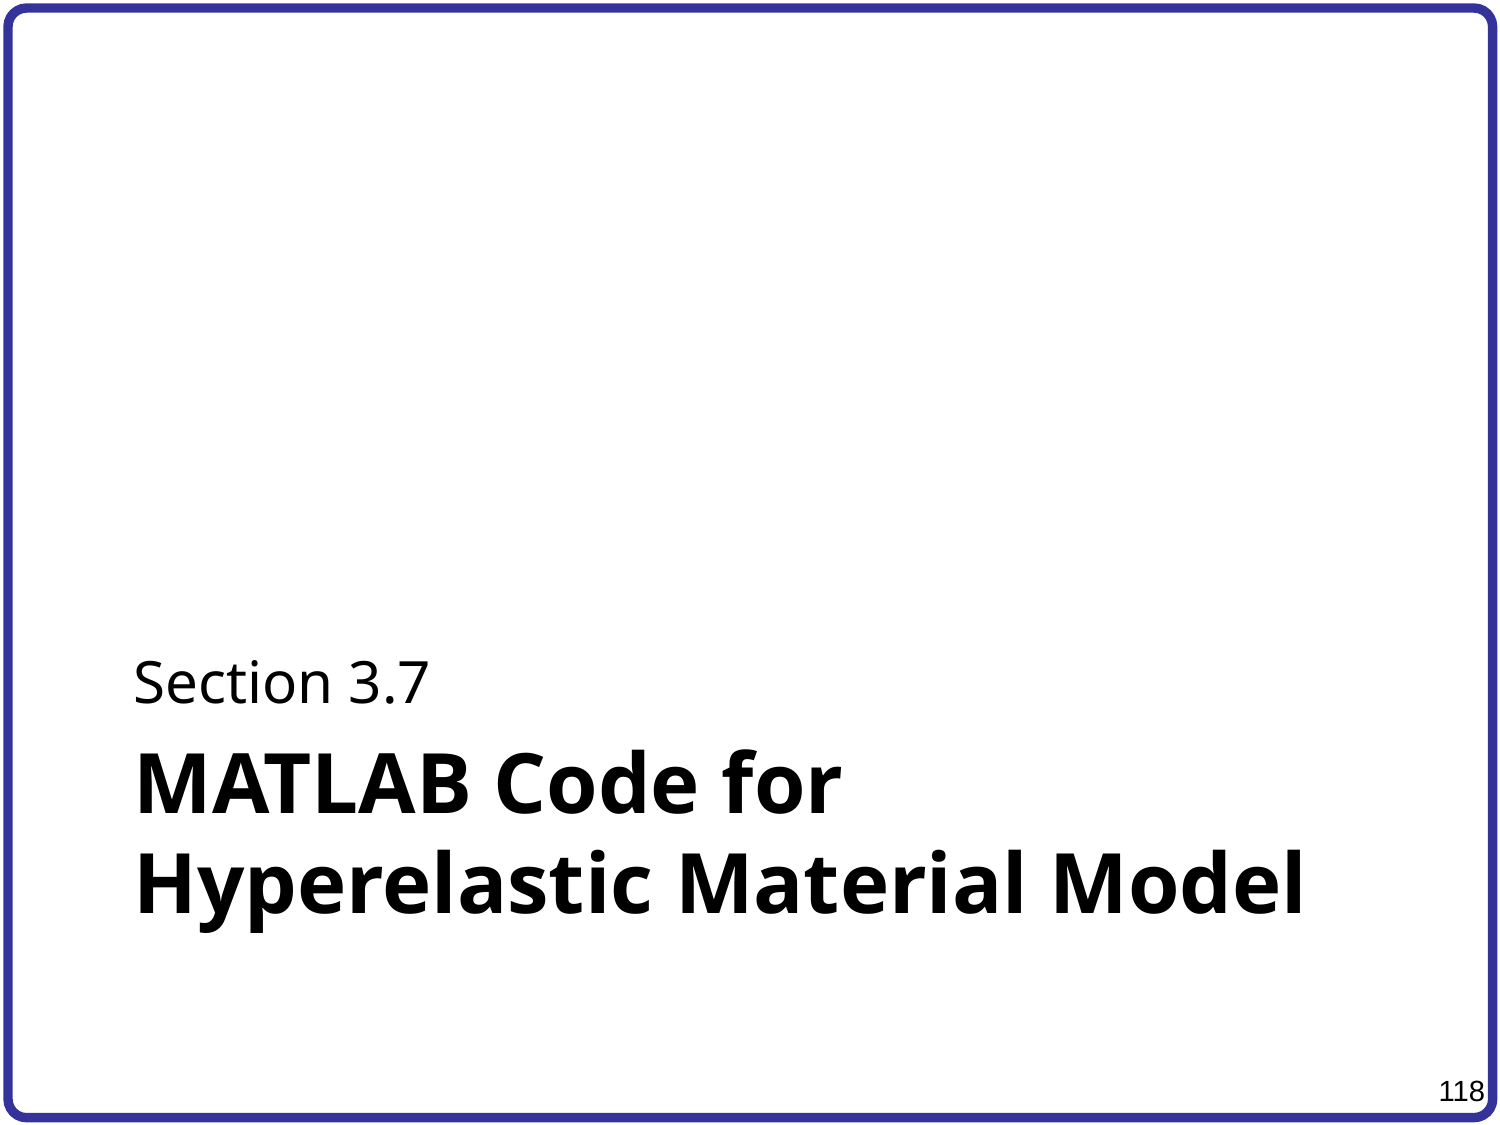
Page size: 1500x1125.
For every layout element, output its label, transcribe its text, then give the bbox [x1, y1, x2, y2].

list Section 3.7 [118, 476, 1394, 724]
title MATLAB Code for Hyperelastic Material Model [118, 724, 1394, 947]
